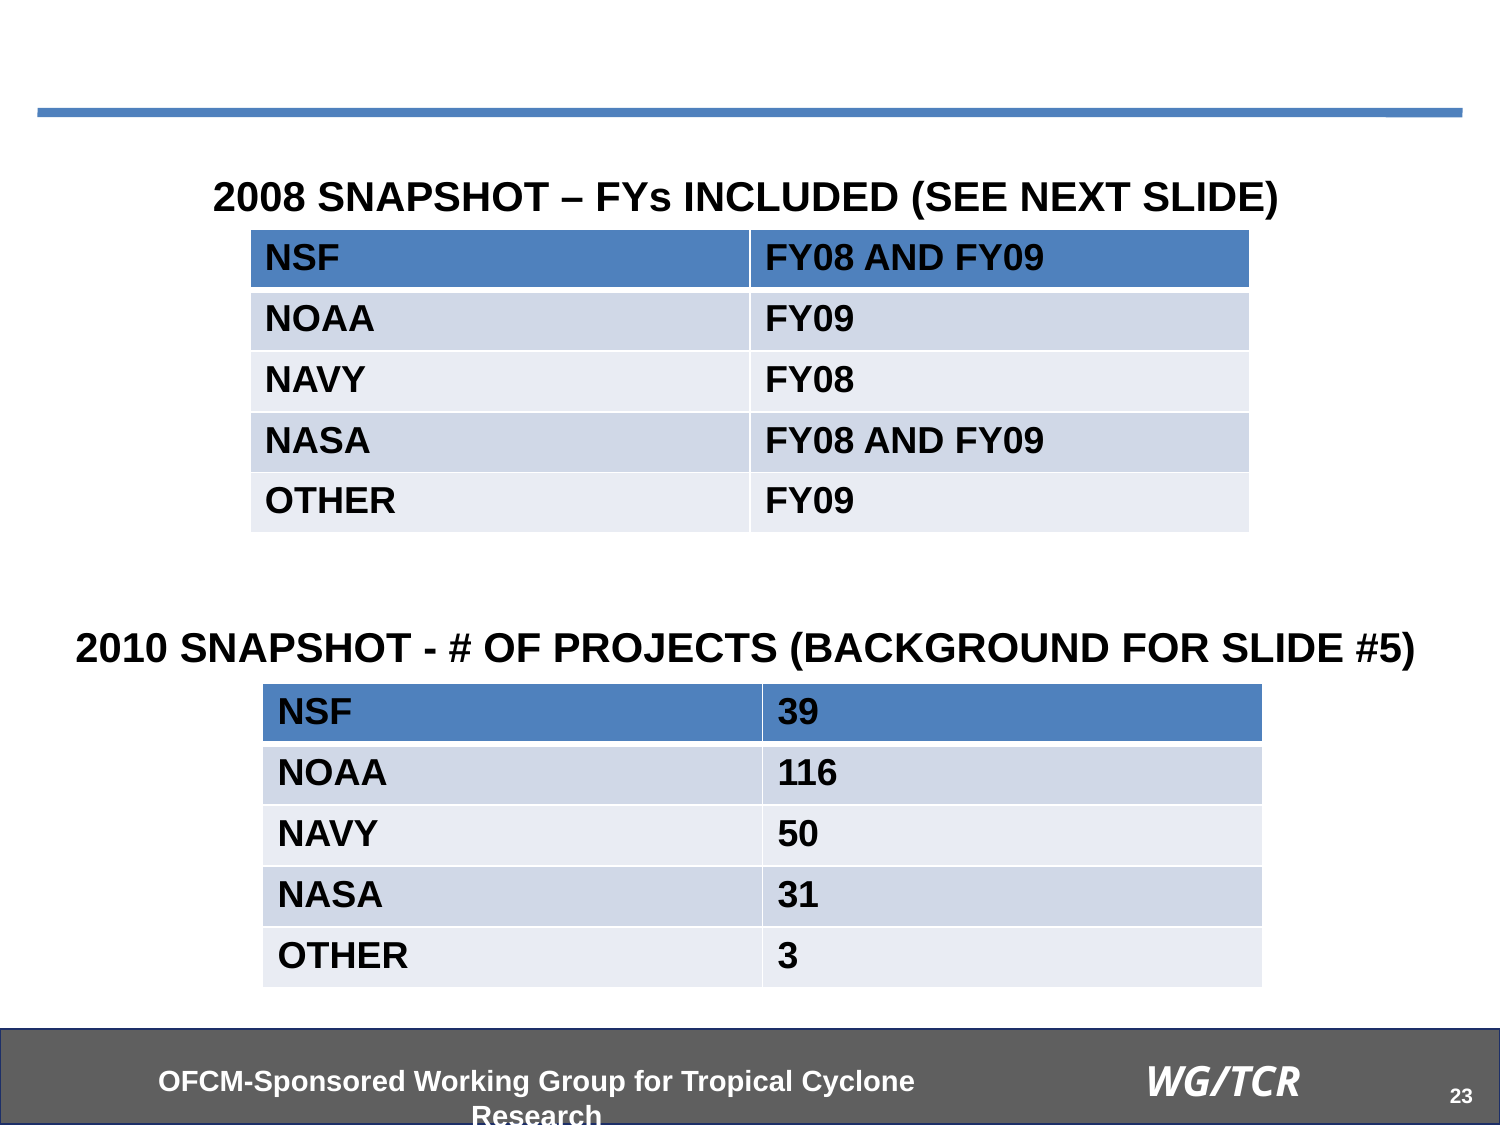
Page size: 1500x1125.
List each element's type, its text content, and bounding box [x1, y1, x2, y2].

table_cell NASA [251, 413, 749, 472]
table_cell 50 [763, 806, 1262, 865]
text_box 2008 SNAPSHOT – FYs INCLUDED (SEE NEXT SLIDE) [198, 162, 1295, 228]
table_header NSF [263, 684, 762, 741]
table_cell FY09 [751, 473, 1249, 532]
table_cell 31 [763, 867, 1262, 926]
text_box 2010 SNAPSHOT - # OF PROJECTS (BACKGROUND FOR SLIDE #5) [60, 612, 1432, 678]
table_cell NAVY [263, 806, 762, 865]
table_header NSF [251, 230, 749, 287]
table_cell OTHER [251, 473, 749, 532]
table_cell FY09 [751, 293, 1249, 350]
table_cell NOAA [251, 293, 749, 350]
table_cell OTHER [263, 928, 762, 987]
table_cell NAVY [251, 352, 749, 411]
table_header FY08 AND FY09 [751, 230, 1249, 287]
table_cell 116 [763, 747, 1262, 804]
table_cell FY08 AND FY09 [751, 413, 1249, 472]
table_header 39 [763, 684, 1262, 741]
table_cell 3 [763, 928, 1262, 987]
table_cell FY08 [751, 352, 1249, 411]
table_cell NOAA [263, 747, 762, 804]
table_cell NASA [263, 867, 762, 926]
